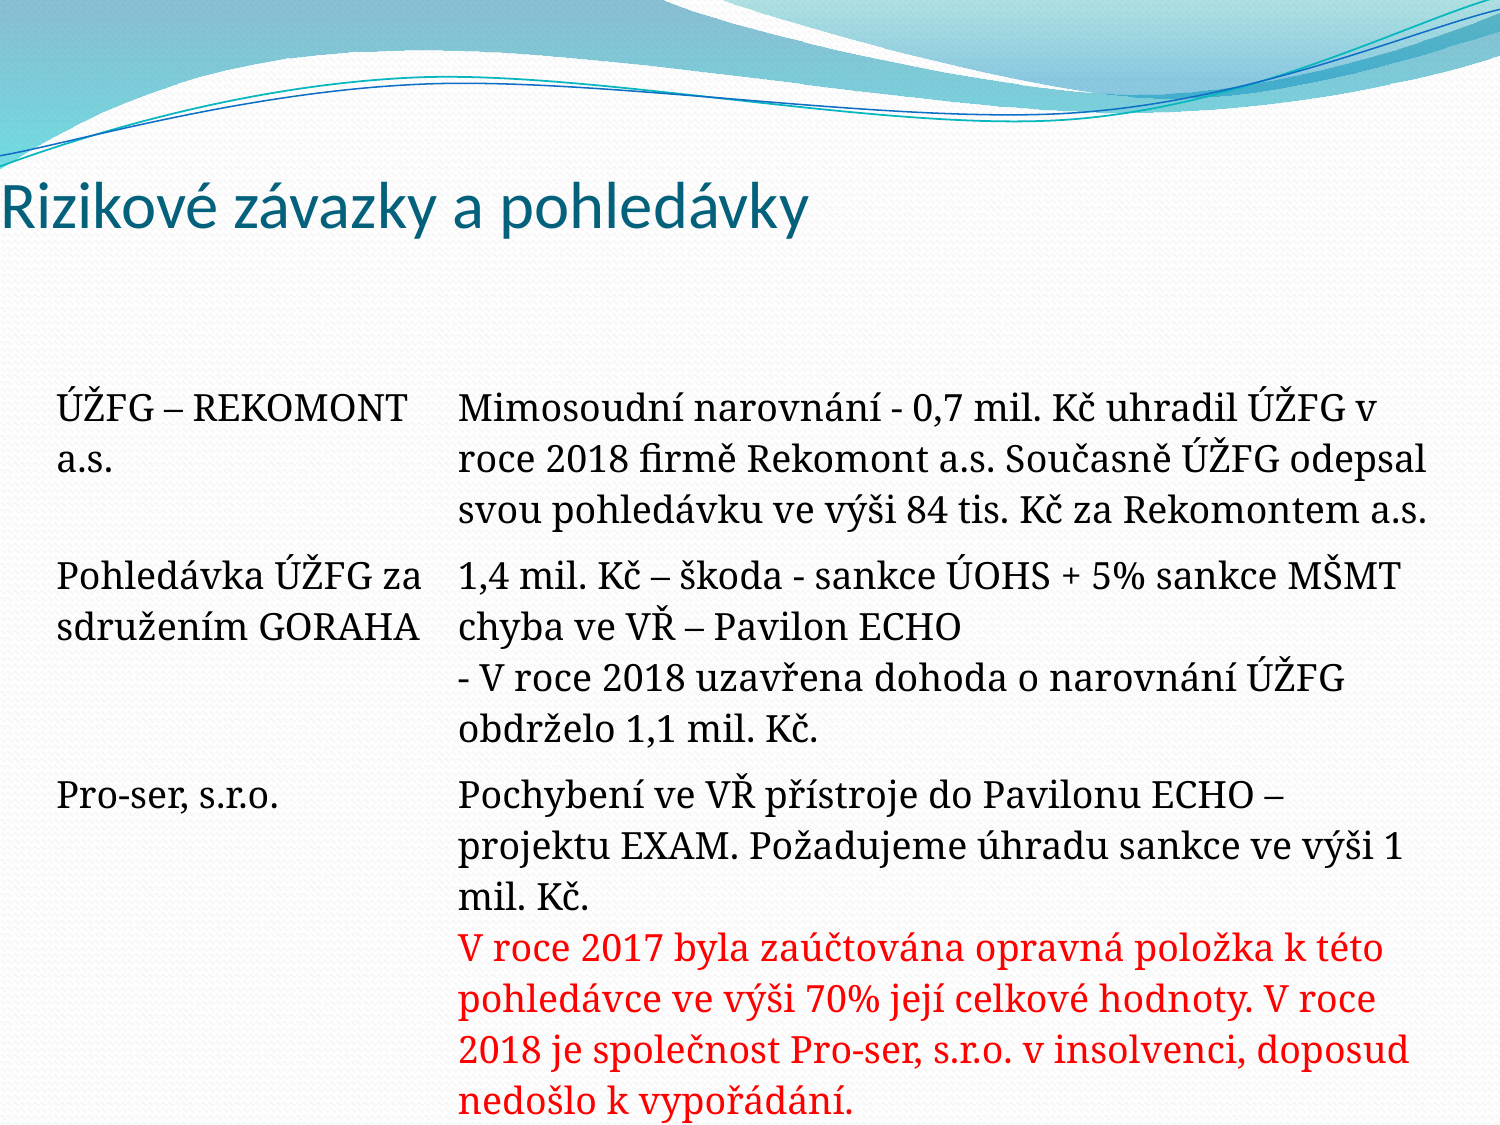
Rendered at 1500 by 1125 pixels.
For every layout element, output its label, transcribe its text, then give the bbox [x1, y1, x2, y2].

table_cell Pochybení ve VŘ přístroje do Pavilonu ECHO – projektu EXAM. Požadujeme úhradu sankce ve výši 1 mil. Kč. V roce 2017 byla zaúčtována opravná položka k této pohledávce ve výši 70% její celkové hodnoty. V roce 2018 je společnost Pro-ser, s.r.o. v insolvenci, doposud nedošlo k vypořádání. [443, 761, 1447, 1125]
table_cell Pro-ser, s.r.o. [41, 761, 443, 1125]
table_cell 1,4 mil. Kč – škoda - sankce ÚOHS + 5% sankce MŠMT chyba ve VŘ – Pavilon ECHO - V roce 2018 uzavřena dohoda o narovnání ÚŽFG obdrželo 1,1 mil. Kč. [443, 542, 1447, 761]
title Rizikové závazky a pohledávky [0, 54, 1069, 243]
table_header ÚŽFG – REKOMONT a.s. [41, 374, 443, 542]
table_header Mimosoudní narovnání - 0,7 mil. Kč uhradil ÚŽFG v roce 2018 firmě Rekomont a.s. Současně ÚŽFG odepsal svou pohledávku ve výši 84 tis. Kč za Rekomontem a.s. [443, 374, 1447, 542]
table_cell Pohledávka ÚŽFG za sdružením GORAHA [41, 542, 443, 761]
